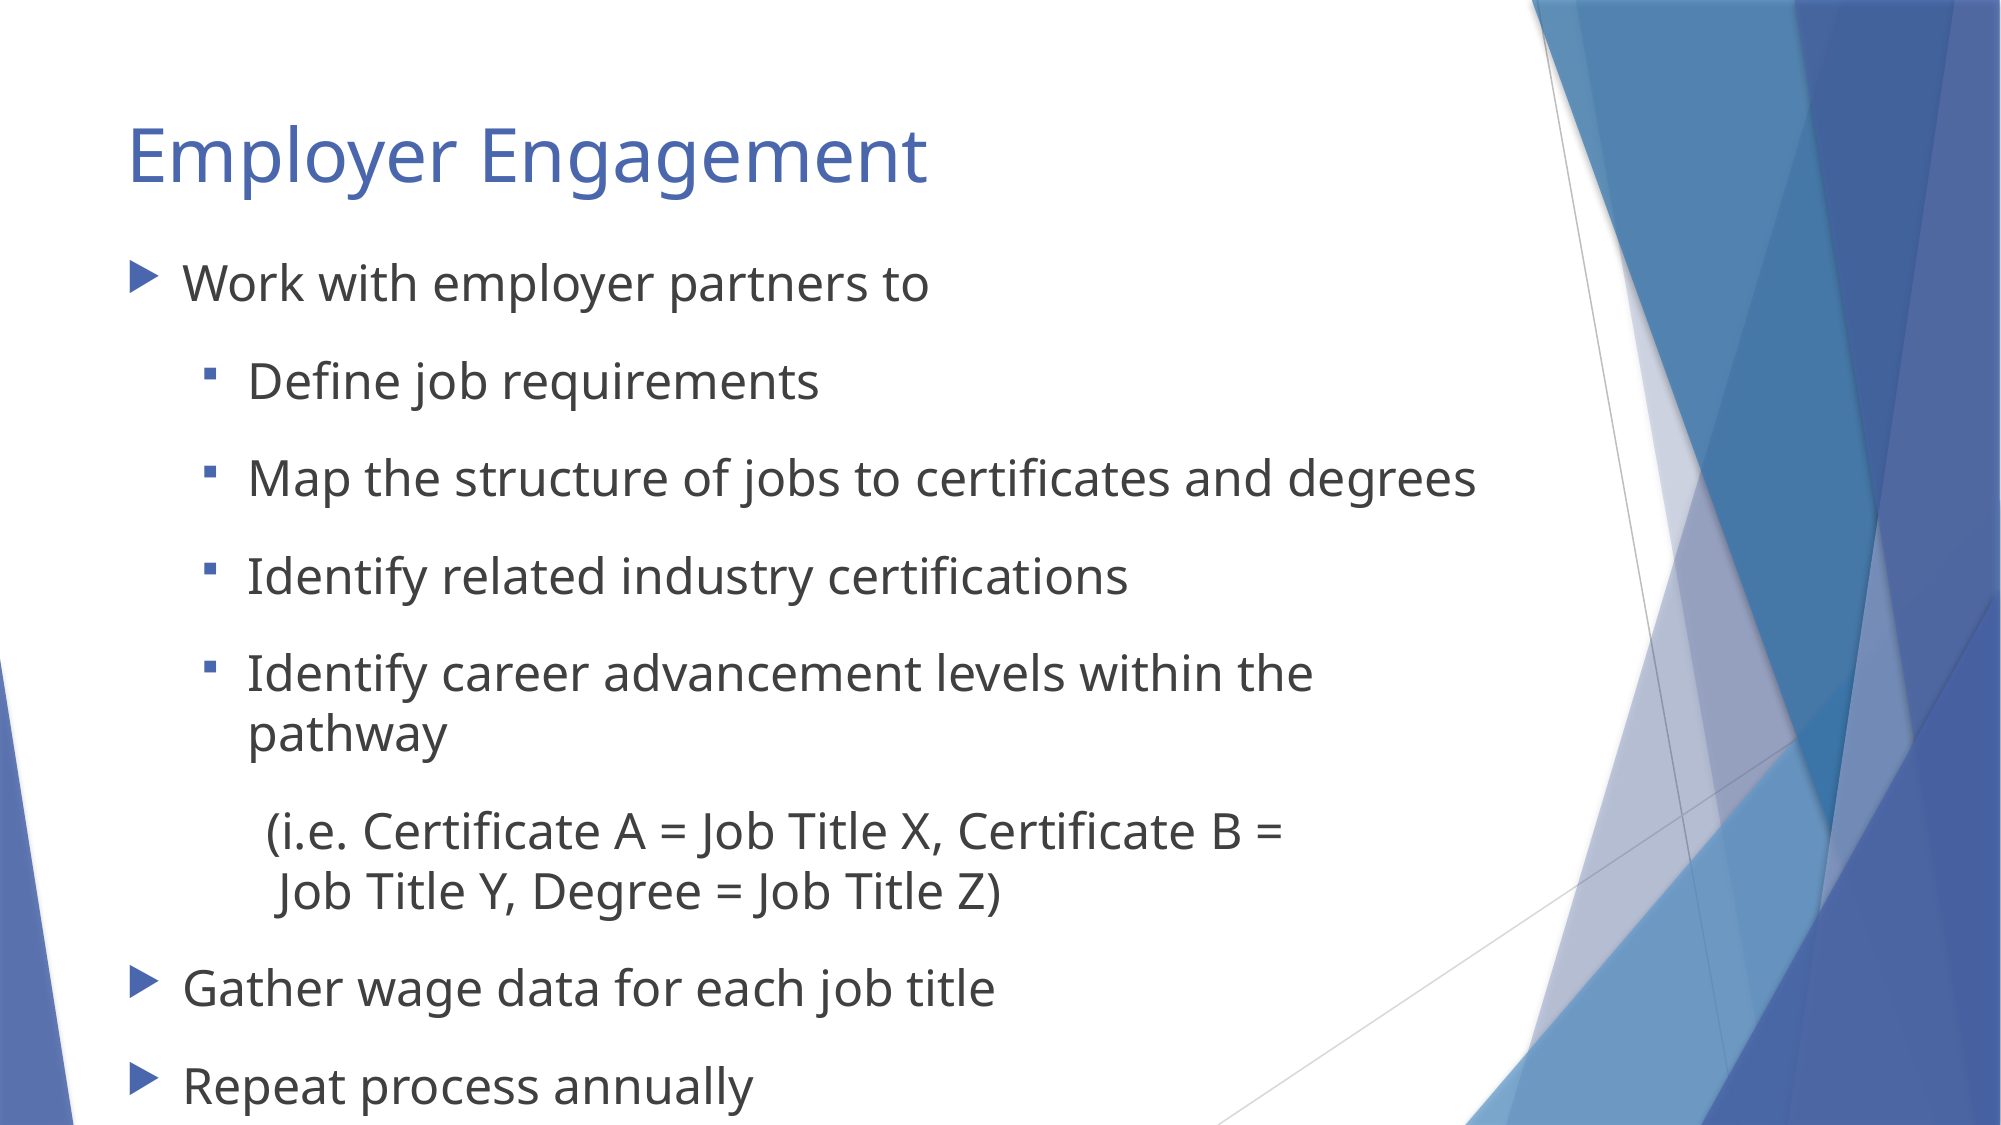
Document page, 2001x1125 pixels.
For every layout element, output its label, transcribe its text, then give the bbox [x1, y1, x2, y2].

list Work with employer partners to Define job requirements Map the structure of jobs to certificates and degrees Identify related industry certifications Identify career advancement levels within the pathway (i.e. Certificate A = Job Title X, Certificate B = Job Title Y, Degree = Job Title Z) Gather wage data for each job title Repeat process annually [111, 244, 1522, 1075]
title Employer Engagement [111, 99, 1522, 244]
